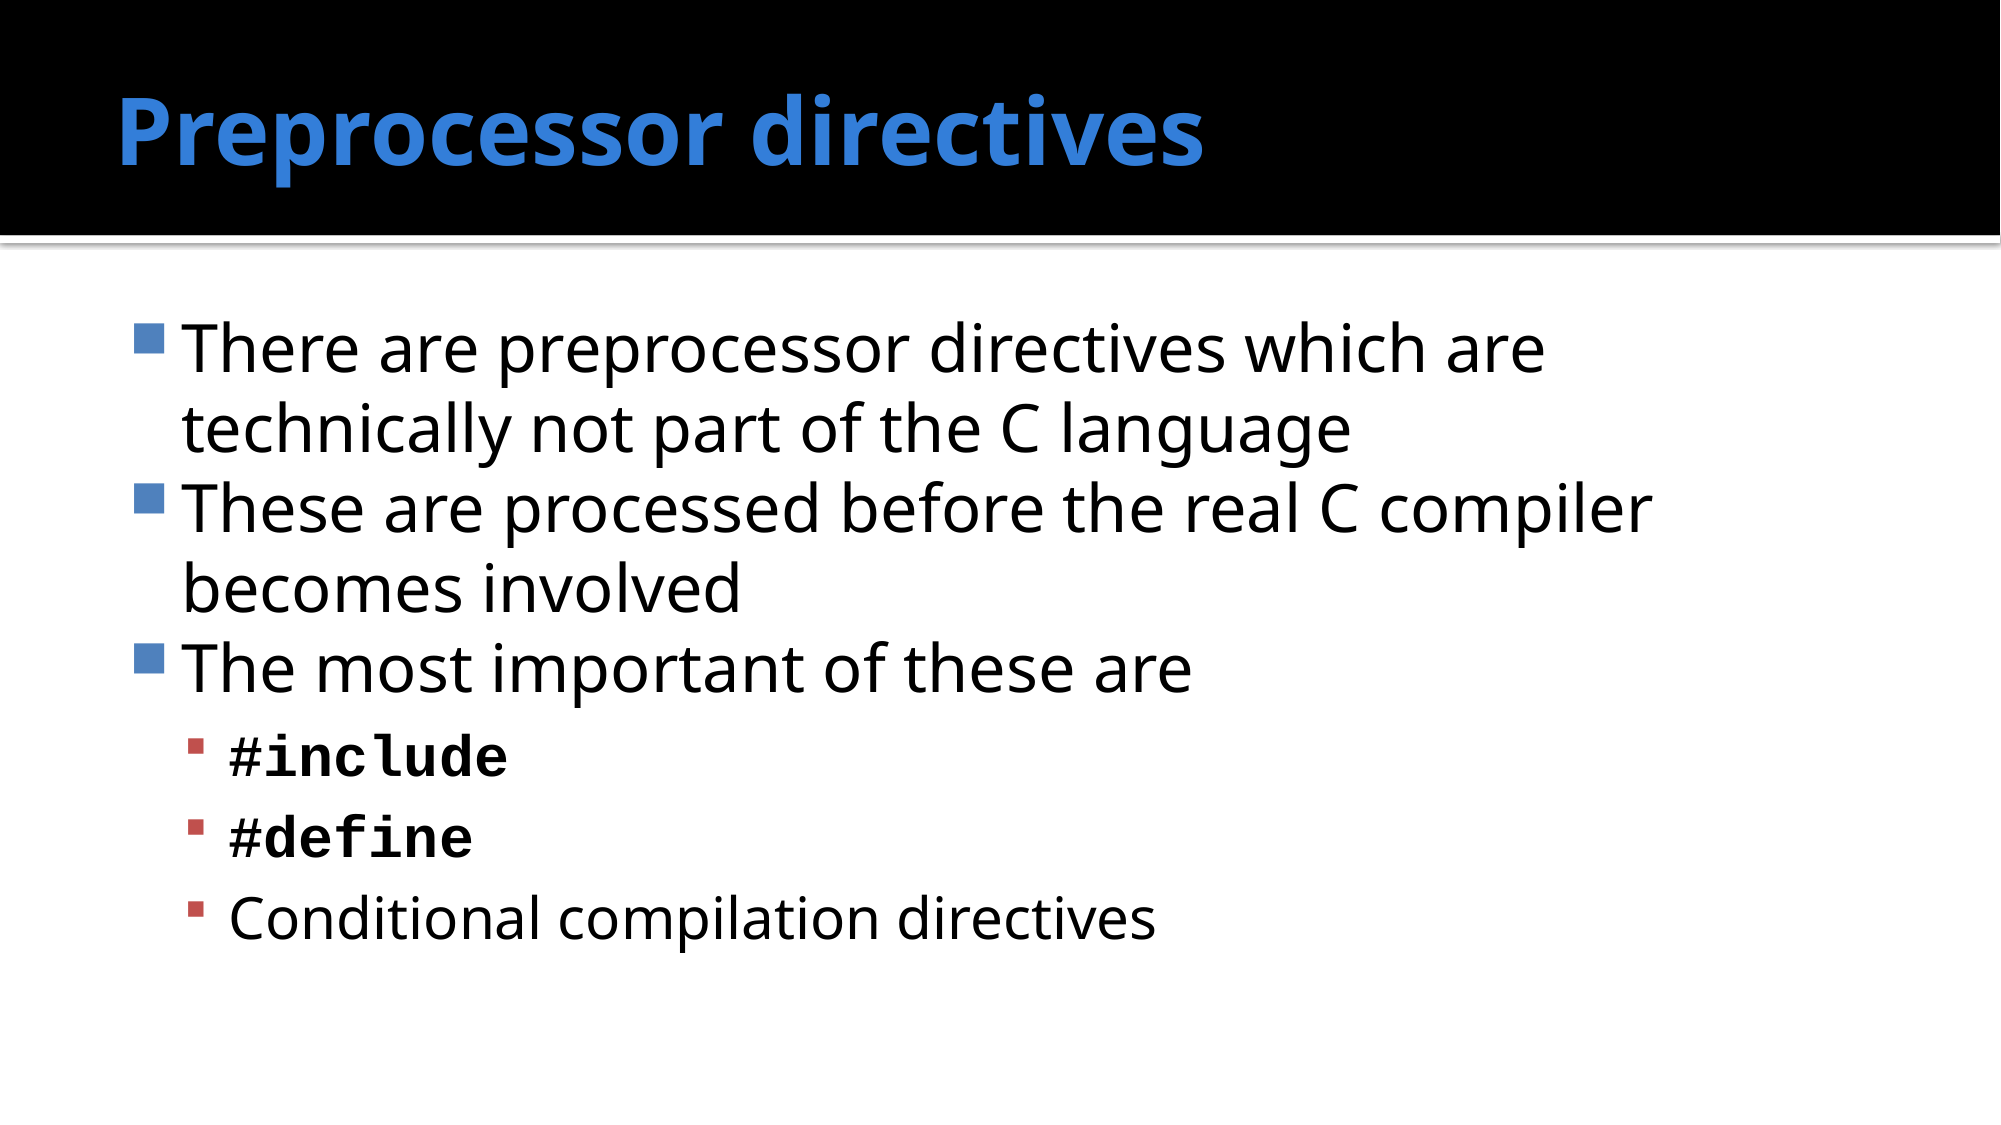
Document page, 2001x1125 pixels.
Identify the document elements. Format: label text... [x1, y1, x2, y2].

list There are preprocessor directives which are technically not part of the C language These are processed before the real C compiler becomes involved The most important of these are #include #define Conditional compilation directives [99, 291, 1900, 1050]
title Preprocessor directives [99, 25, 1900, 231]
